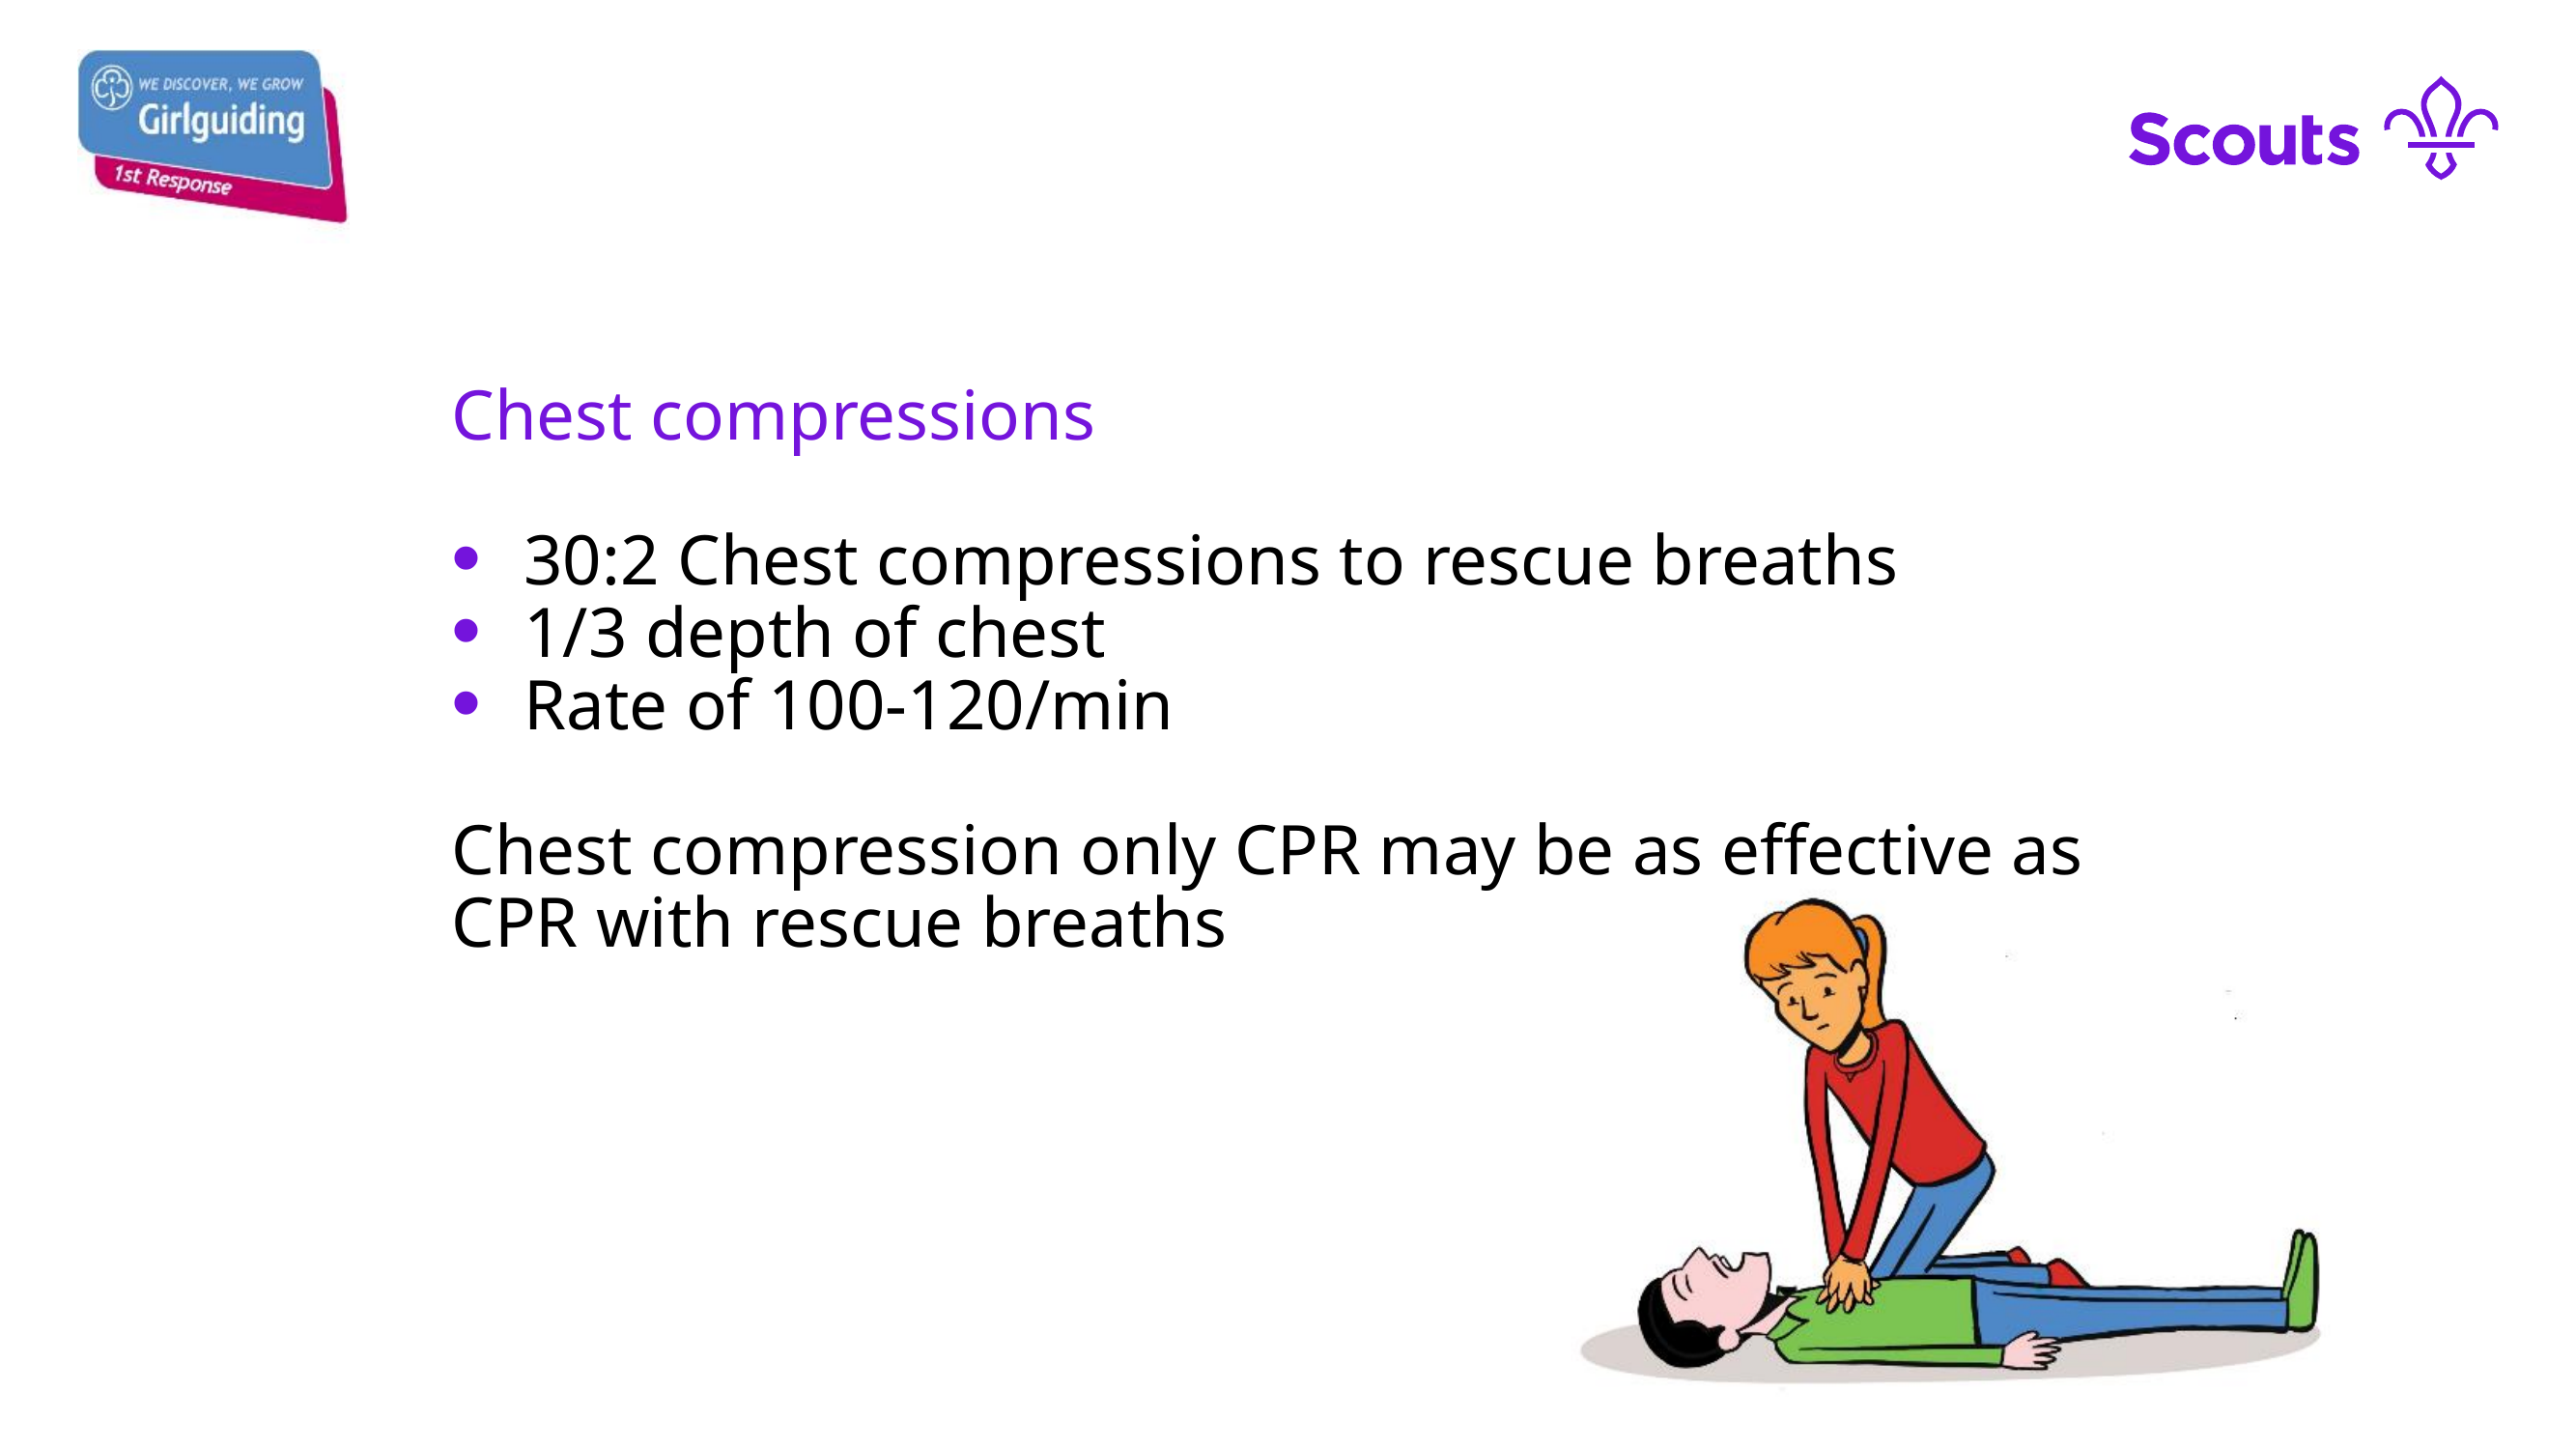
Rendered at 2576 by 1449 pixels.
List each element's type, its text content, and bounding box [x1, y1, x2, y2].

list Chest compressions 30:2 Chest compressions to rescue breaths 1/3 depth of chest Rate of 100-120/min Chest compression only CPR may be as effective as CPR with rescue breaths [448, 381, 2128, 1259]
picture [1475, 853, 2429, 1425]
picture [76, 49, 350, 244]
